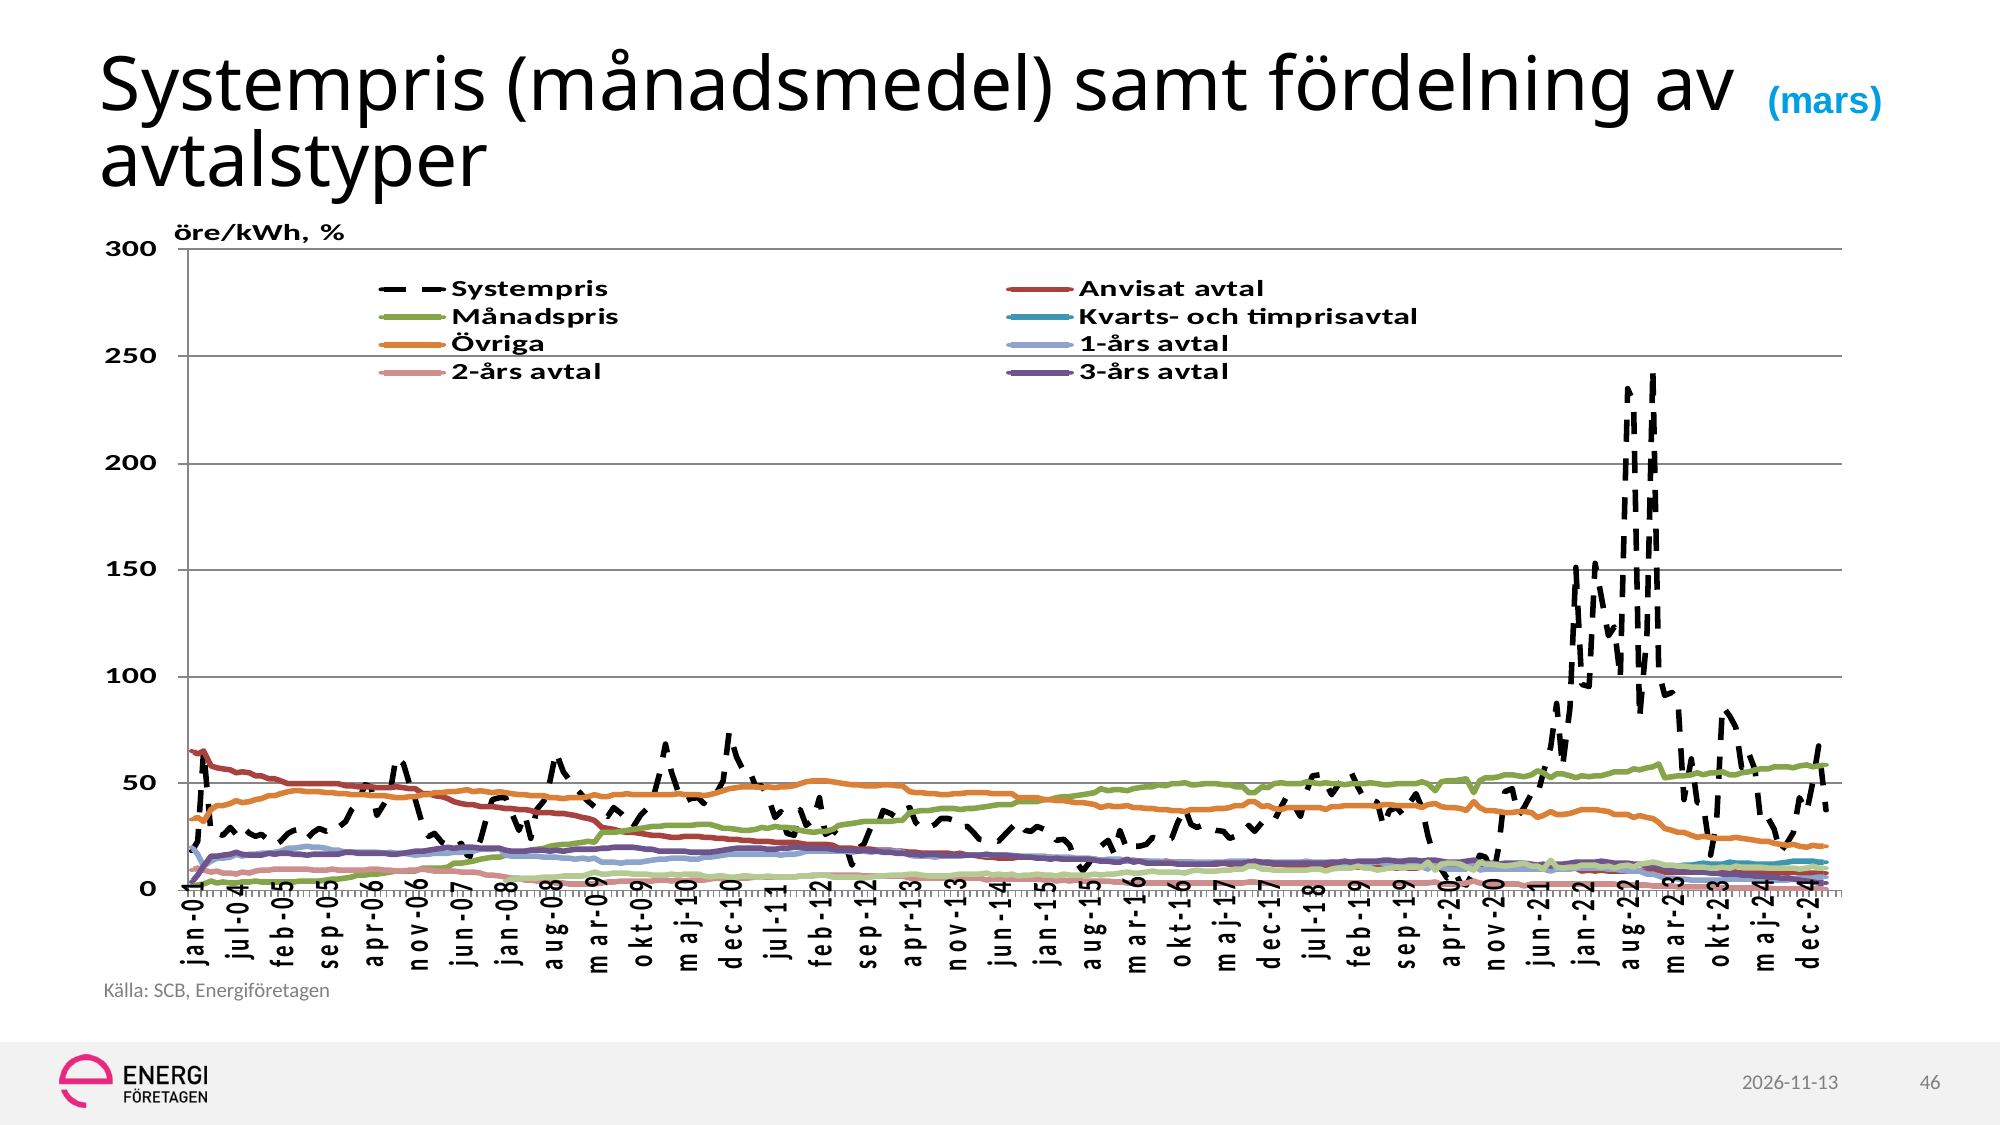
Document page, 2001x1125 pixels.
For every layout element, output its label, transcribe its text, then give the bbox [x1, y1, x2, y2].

picture [71, 183, 1898, 989]
slide_number 46 [1882, 1068, 1941, 1099]
text_box Källa: SCB, Energiföretagen [103, 1000, 1229, 1007]
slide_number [1742, 1068, 1854, 1099]
picture [1759, 75, 1992, 125]
picture [59, 1054, 207, 1108]
title Systempris (månadsmedel) samt fördelning av avtalstyper [99, 14, 1900, 182]
